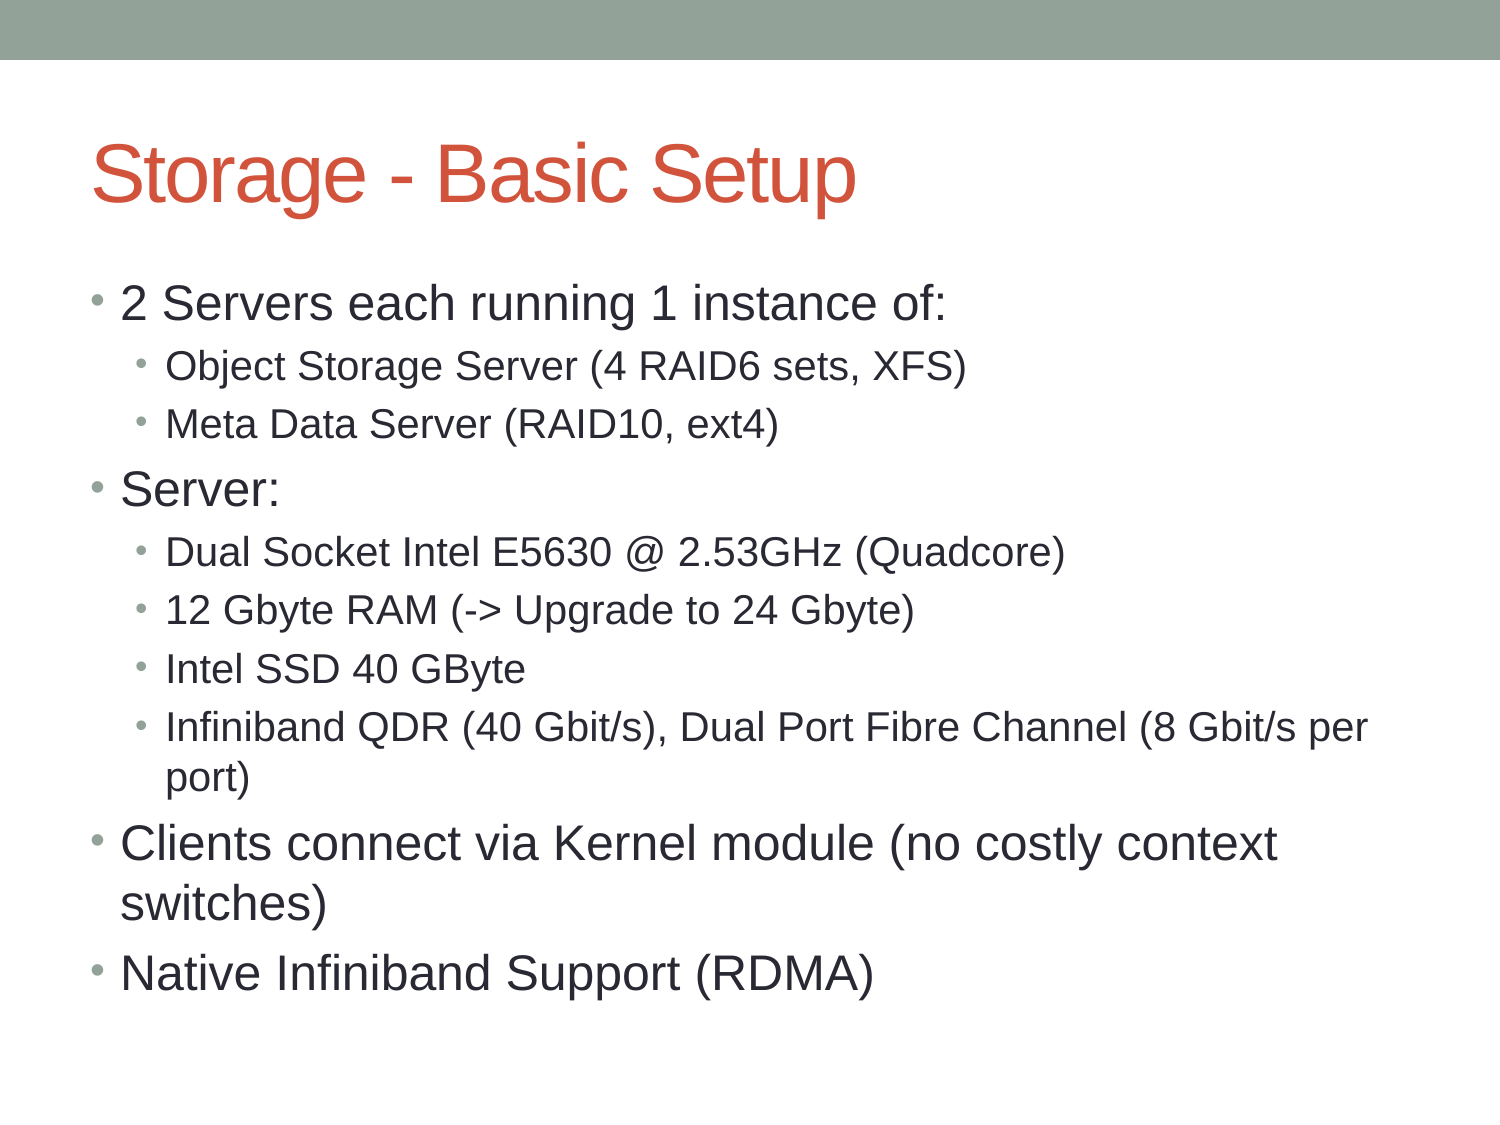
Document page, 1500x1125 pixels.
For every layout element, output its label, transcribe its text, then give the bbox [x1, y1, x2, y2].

title Storage - Basic Setup [75, 87, 1425, 250]
list 2 Servers each running 1 instance of: Object Storage Server (4 RAID6 sets, XFS) Meta Data Server (RAID10, ext4) Server: Dual Socket Intel E5630 @ 2.53GHz (Quadcore) 12 Gbyte RAM (-> Upgrade to 24 Gbyte) Intel SSD 40 GByte Infiniband QDR (40 Gbit/s), Dual Port Fibre Channel (8 Gbit/s per port) Clients connect via Kernel module (no costly context switches) Native Infiniband Support (RDMA) [75, 262, 1425, 1063]
